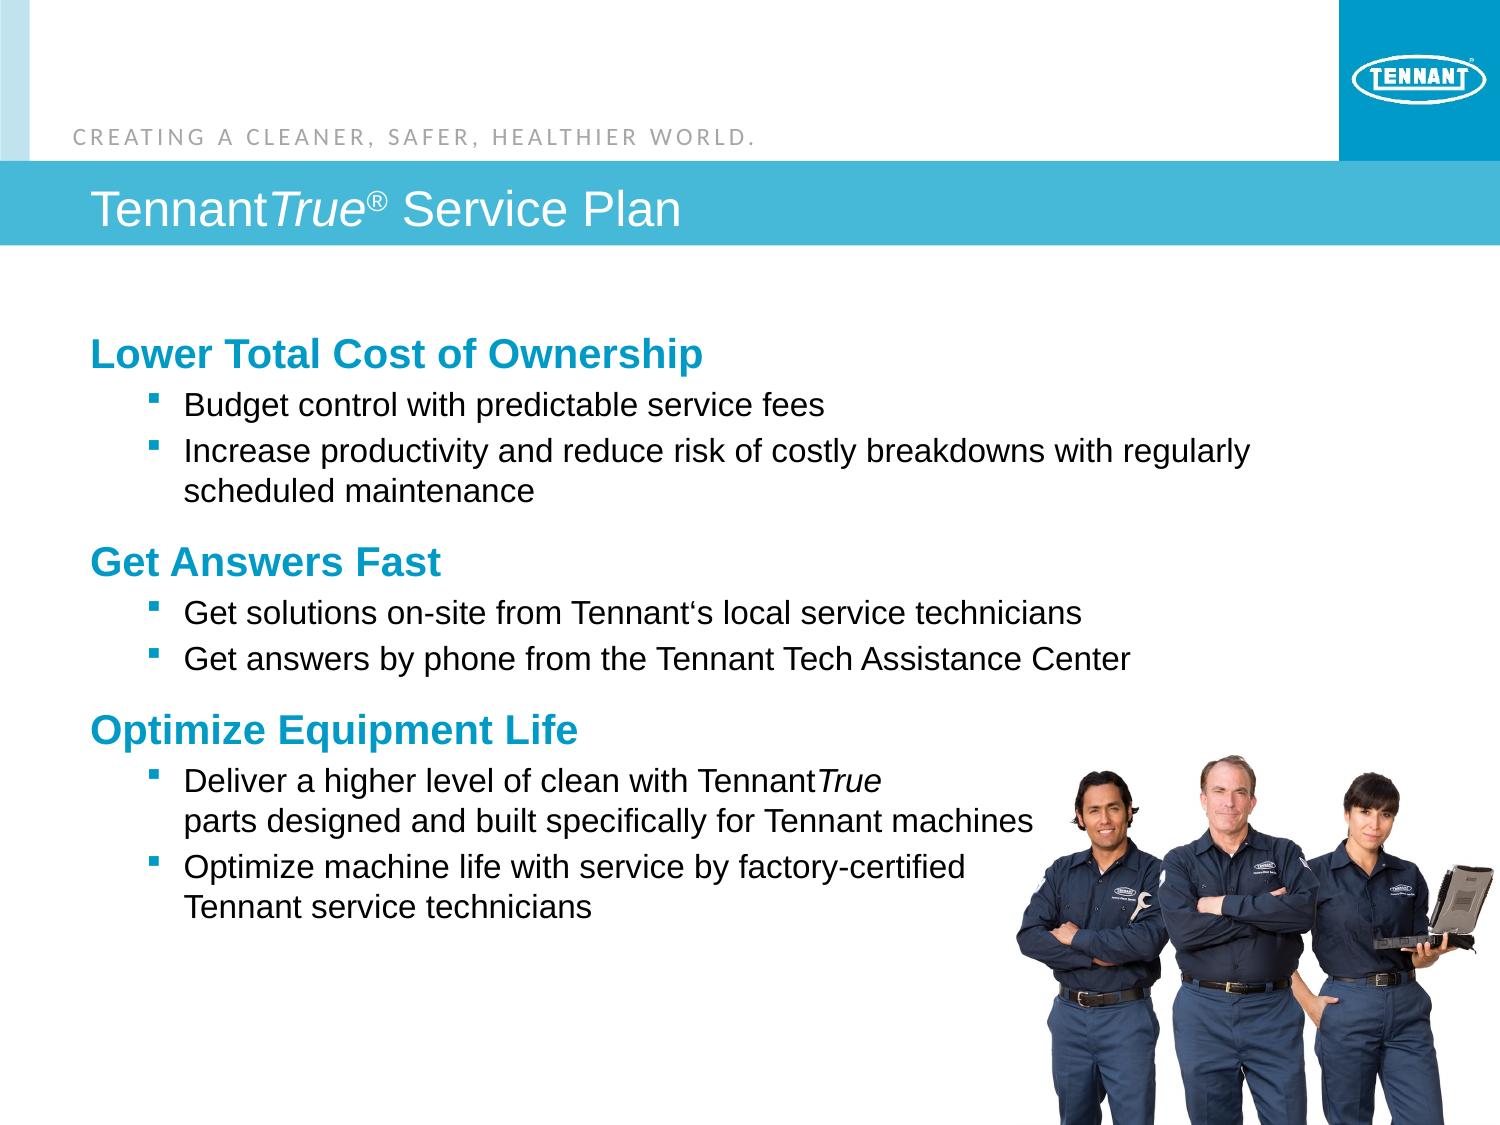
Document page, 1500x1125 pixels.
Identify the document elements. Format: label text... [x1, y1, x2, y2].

list Lower Total Cost of Ownership Budget control with predictable service fees Increase productivity and reduce risk of costly breakdowns with regularly scheduled maintenance Get Answers Fast Get solutions on-site from Tennant‘s local service technicians Get answers by phone from the Tennant Tech Assistance Center Optimize Equipment Life Deliver a higher level of clean with TennantTrue parts designed and built specifically for Tennant machines Optimize machine life with service by factory-certified Tennant service technicians [75, 318, 1425, 1019]
picture [1008, 739, 1500, 1125]
picture [1352, 55, 1486, 104]
title TennantTrue® Service Plan [75, 161, 1425, 251]
